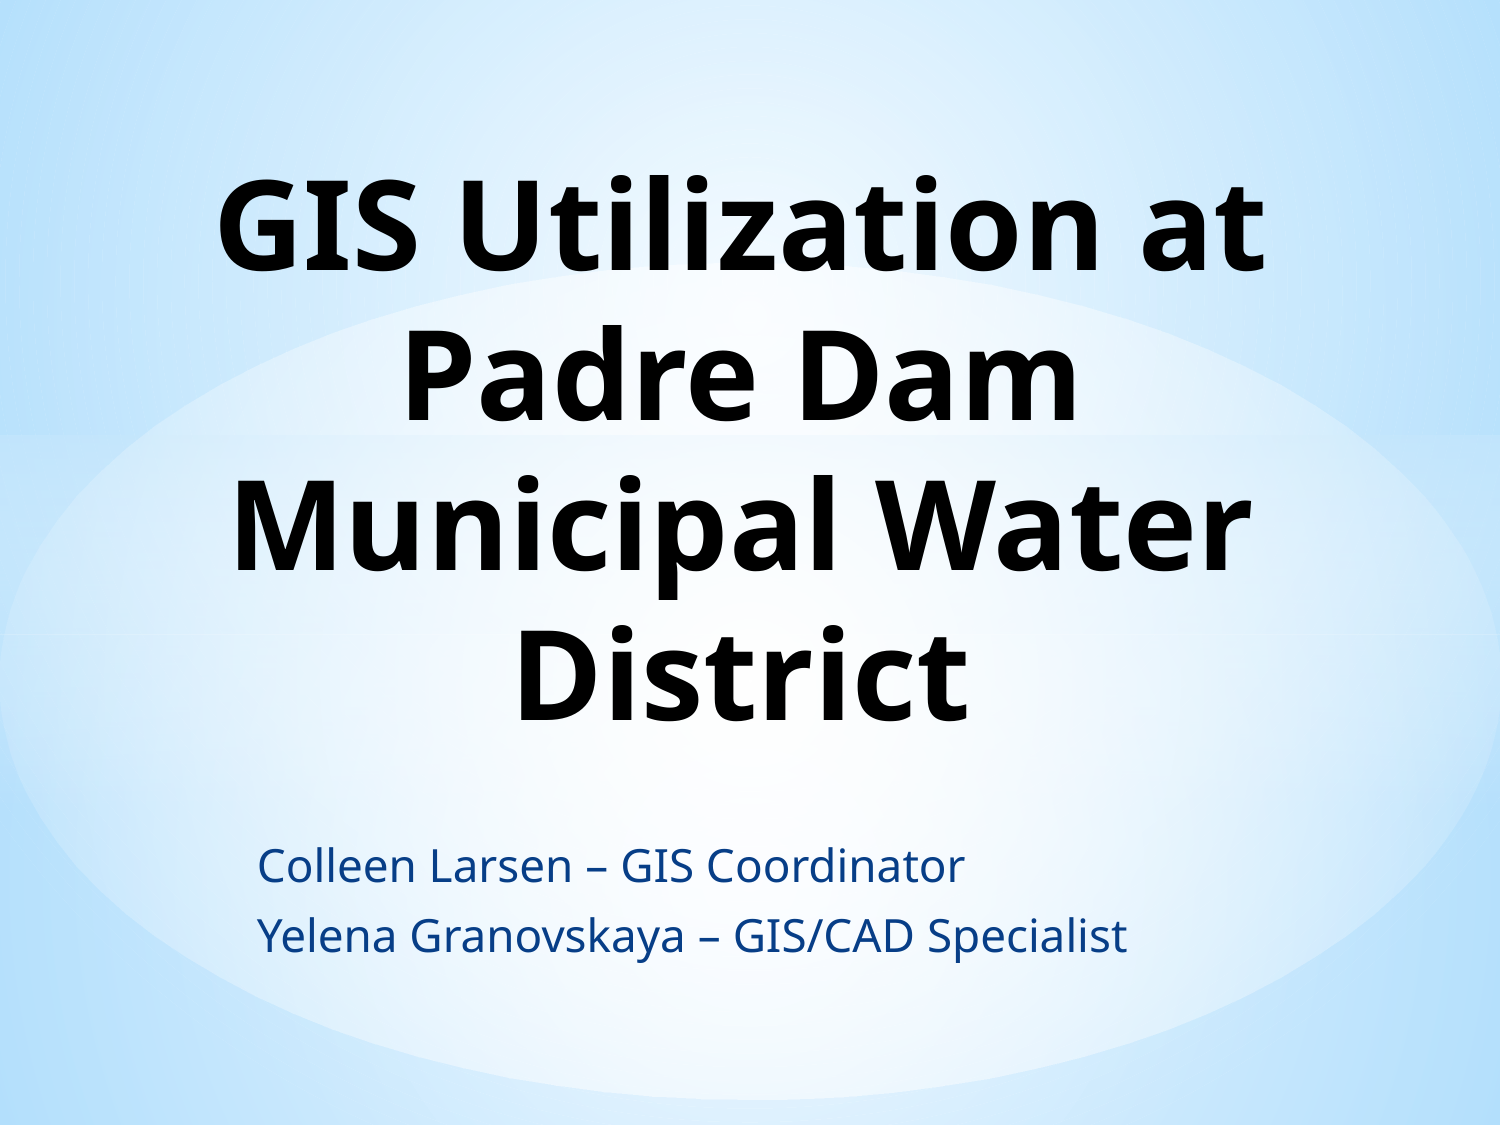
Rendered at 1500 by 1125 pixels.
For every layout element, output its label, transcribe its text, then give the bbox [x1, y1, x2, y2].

subtitle Colleen Larsen – GIS Coordinator Yelena Granovskaya – GIS/CAD Specialist [241, 828, 1167, 974]
title GIS Utilization at Padre Dam Municipal Water District [137, 137, 1315, 813]
